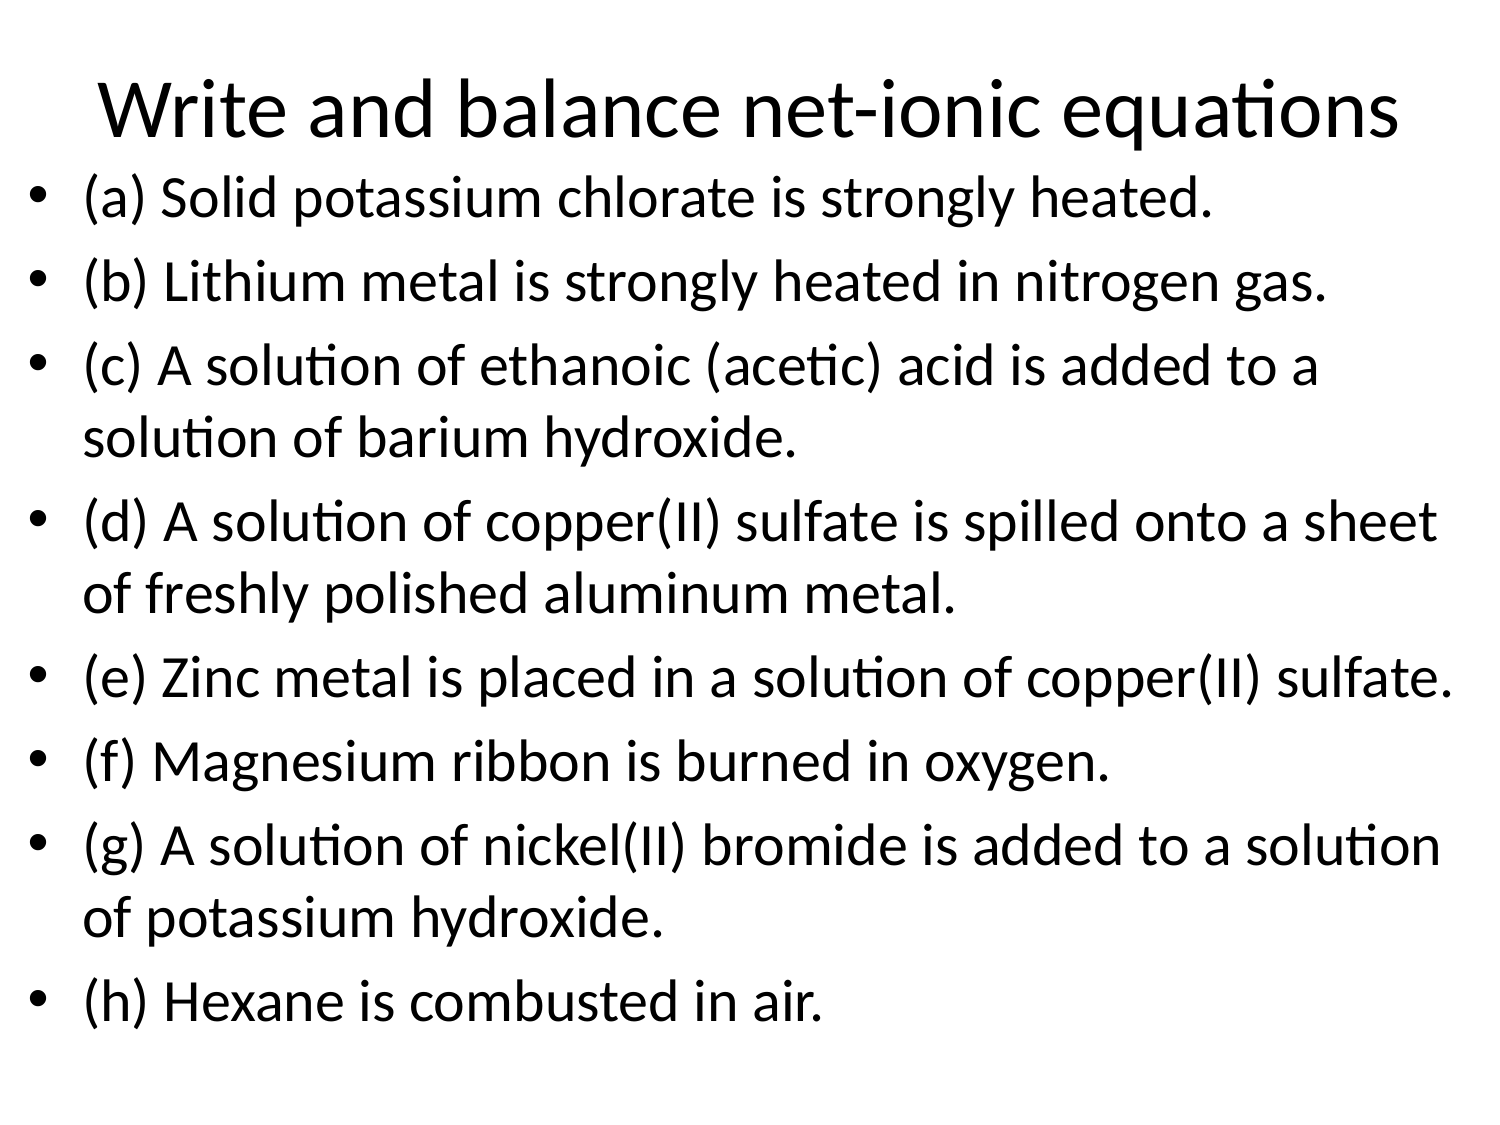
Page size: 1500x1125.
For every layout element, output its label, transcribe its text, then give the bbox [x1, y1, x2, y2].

title Write and balance net-ionic equations [75, 45, 1425, 149]
list (a) Solid potassium chlorate is strongly heated. (b) Lithium metal is strongly heated in nitrogen gas. (c) A solution of ethanoic (acetic) acid is added to a solution of barium hydroxide. (d) A solution of copper(II) sulfate is spilled onto a sheet of freshly polished aluminum metal. (e) Zinc metal is placed in a solution of copper(II) sulfate. (f) Magnesium ribbon is burned in oxygen. (g) A solution of nickel(II) bromide is added to a solution of potassium hydroxide. (h) Hexane is combusted in air. [12, 149, 1475, 1100]
